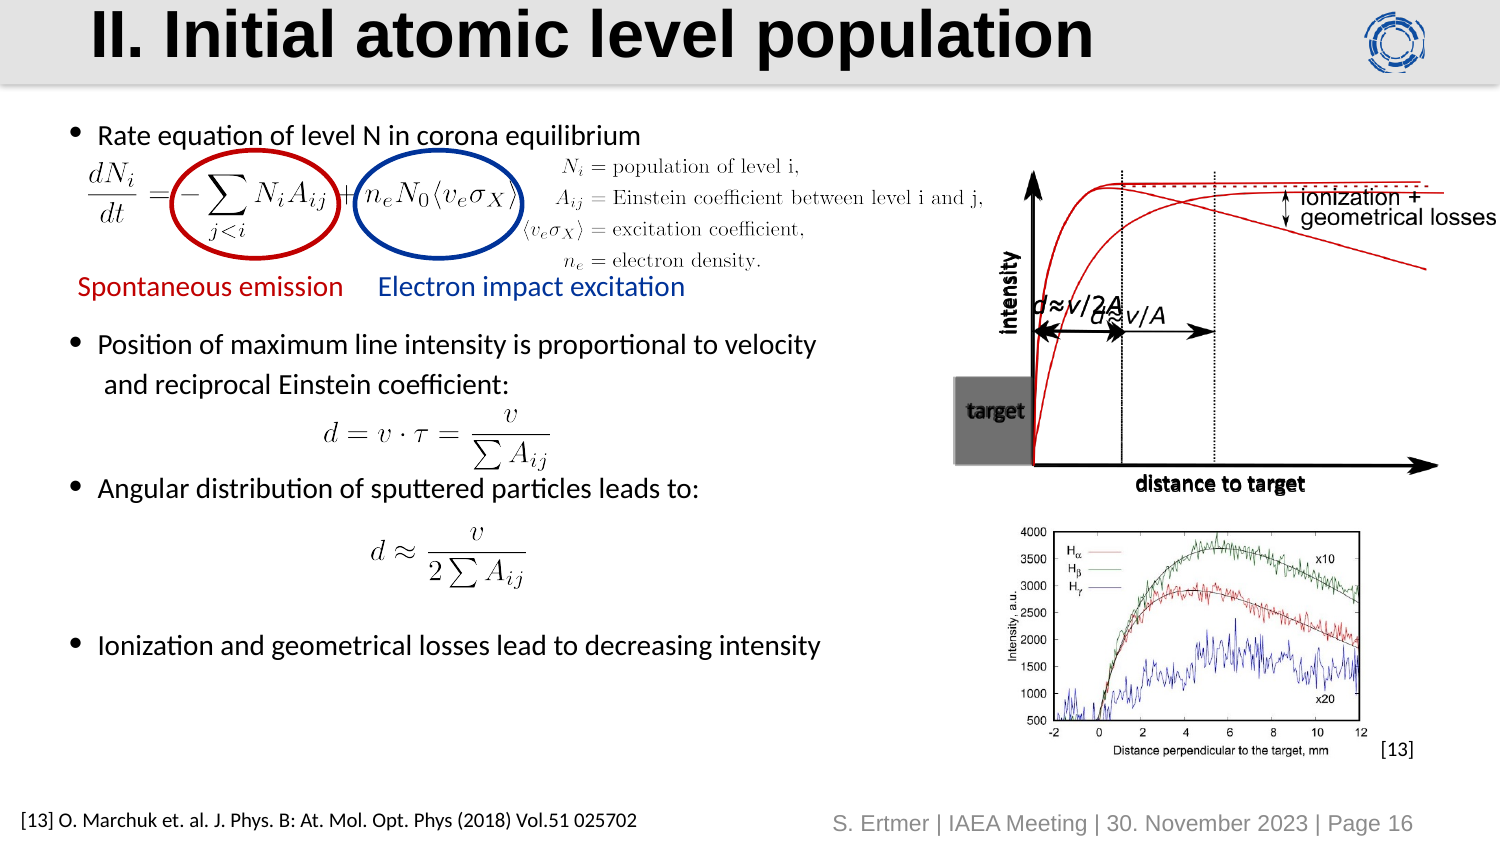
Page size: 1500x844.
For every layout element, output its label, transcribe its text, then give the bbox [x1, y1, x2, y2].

text_box Electron impact excitation [363, 262, 701, 311]
picture [371, 527, 526, 589]
text_box Spontaneous emission [63, 262, 359, 311]
text_box Rate equation of level N in corona equilibrium Position of maximum line intensity is proportional to velocity and reciprocal Einstein coefficient: Angular distribution of sputtered particles leads to: Ionization and geometrical losses lead to decreasing intensity [68, 111, 996, 578]
text_box [383, 148, 494, 161]
picture [524, 158, 1496, 496]
title II. Initial atomic level population [75, 9, 1313, 66]
picture [995, 517, 1376, 761]
text_box [200, 148, 310, 161]
picture [88, 162, 516, 242]
picture [324, 409, 550, 471]
text_box [13] O. Marchuk et. al. J. Phys. B: At. Mol. Opt. Phys (2018) Vol.51 025702 [5, 798, 1500, 839]
text_box [207, 251, 303, 261]
text_box [13] [1365, 730, 1430, 769]
text_box [391, 251, 487, 261]
